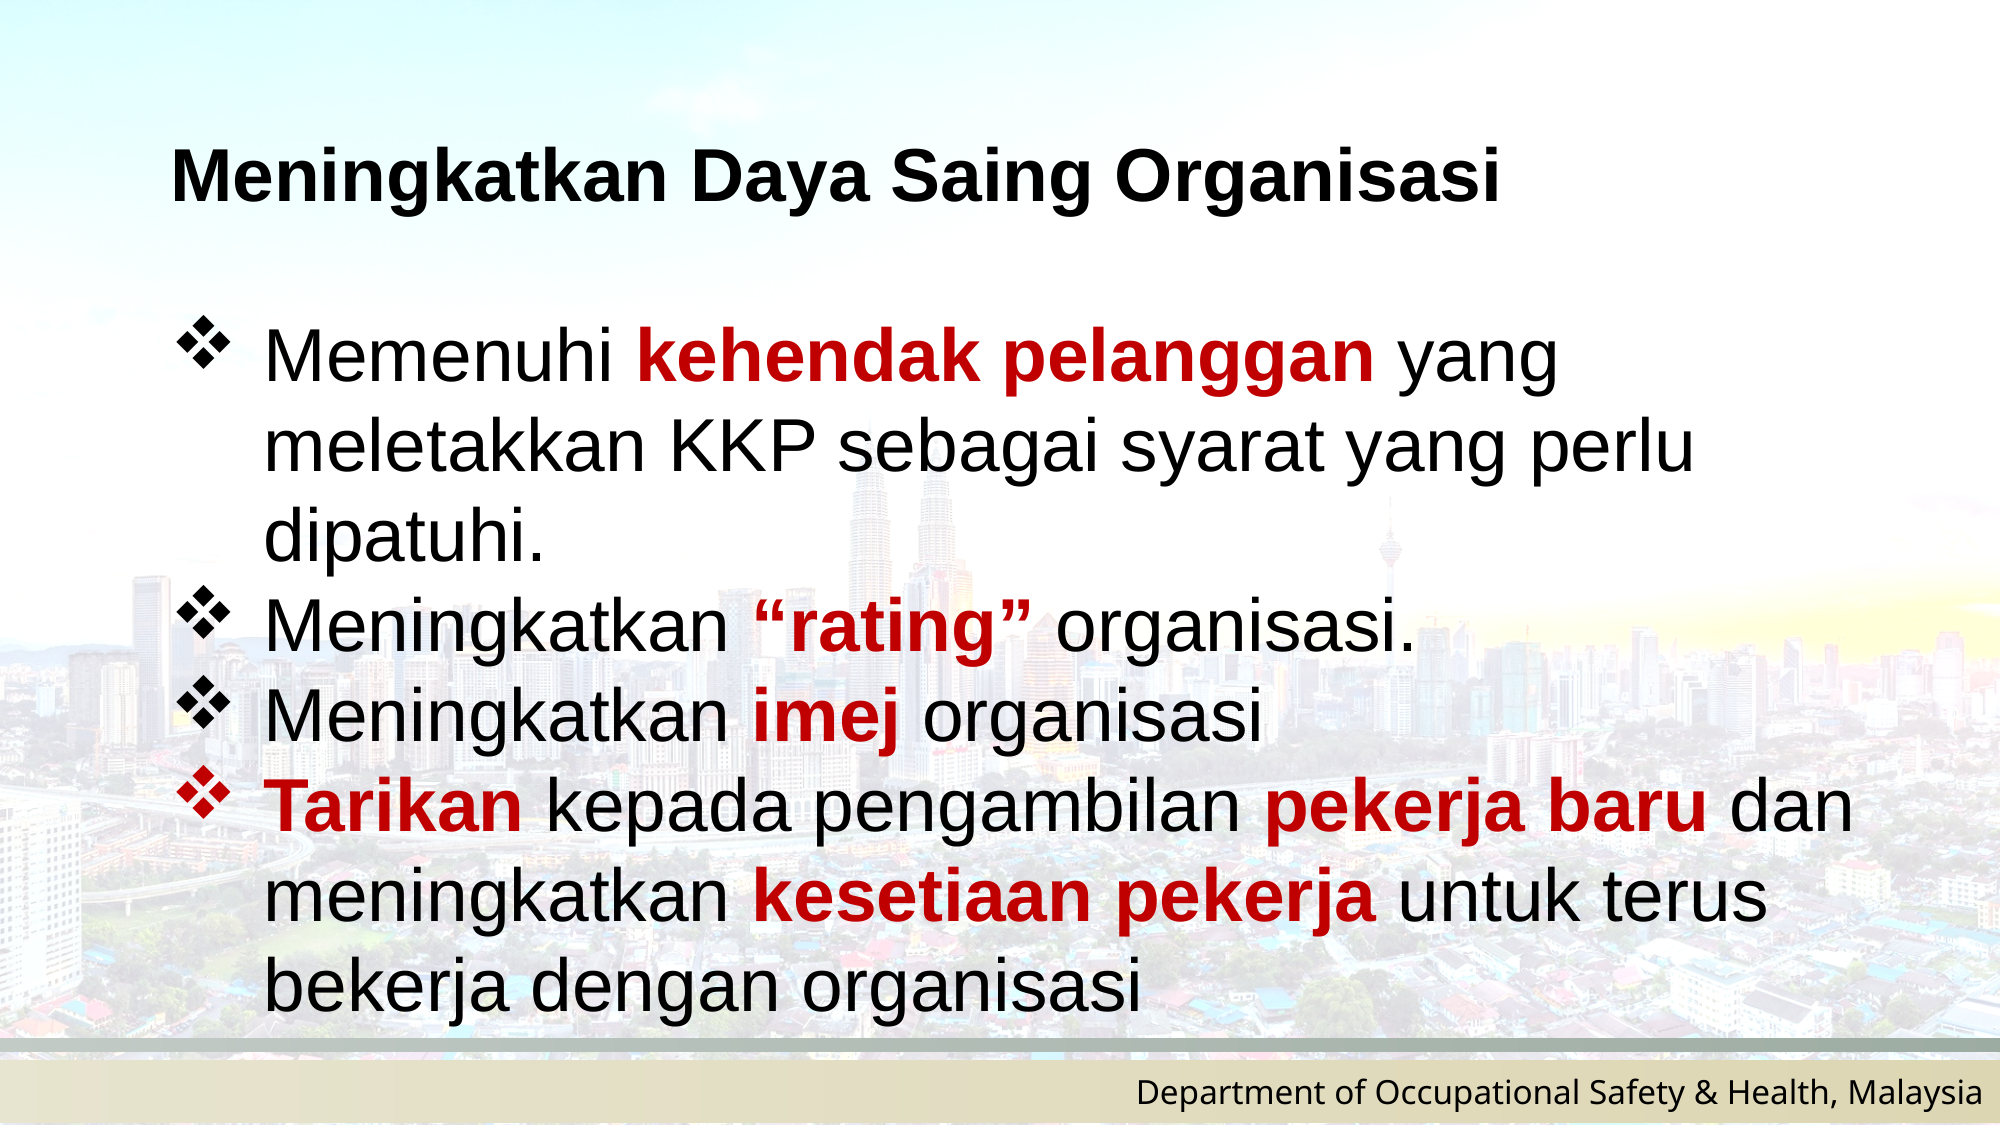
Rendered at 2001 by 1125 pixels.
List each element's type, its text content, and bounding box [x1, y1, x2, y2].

text_box Meningkatkan Daya Saing Organisasi Memenuhi kehendak pelanggan yang meletakkan KKP sebagai syarat yang perlu dipatuhi. Meningkatkan “rating” organisasi. Meningkatkan imej organisasi Tarikan kepada pengambilan pekerja baru dan meningkatkan kesetiaan pekerja untuk terus bekerja dengan organisasi [155, 29, 1935, 1034]
